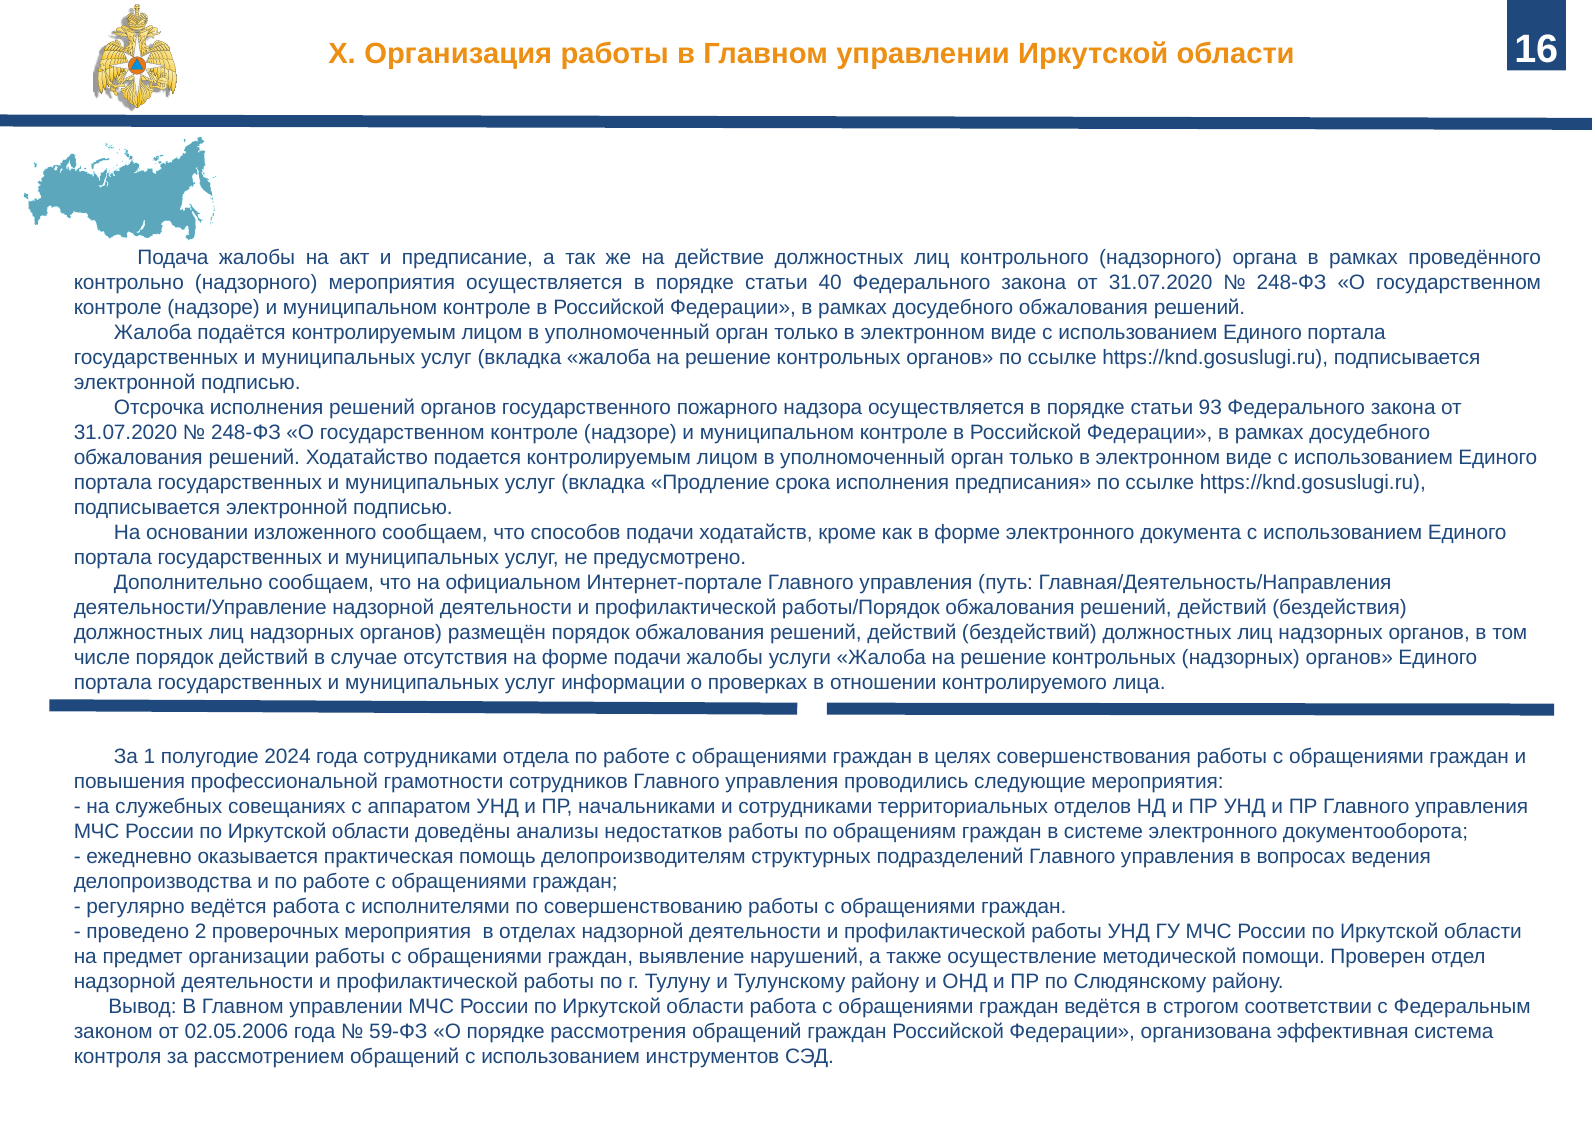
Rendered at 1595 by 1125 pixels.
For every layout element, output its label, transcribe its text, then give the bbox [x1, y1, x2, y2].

picture [97, 4, 177, 109]
text_box X. Организация работы в Главном управлении Иркутской области [180, 27, 1466, 77]
text_box 16 16 [1507, 0, 1566, 71]
text_box Подача жалобы на акт и предписание, а так же на действие должностных лиц контрольного (надзорного) органа в рамках проведённого контрольно (надзорного) мероприятия осуществляется в порядке статьи 40 Федерального закона от 31.07.2020 № 248-ФЗ «О государственном контроле (надзоре) и муниципальном контроле в Российской Федерации», в рамках досудебного обжалования решений. Жалоба подаётся контролируемым лицом в уполномоченный орган только в электронном виде с использованием Единого портала государственных и муниципальных услуг (вкладка «жалоба на решение контрольных органов» по ссылке https://knd.gosuslugi.ru), подписывается электронной подписью. Отсрочка исполнения решений органов государственного пожарного надзора осуществляется в порядке статьи 93 Федерального закона от 31.07.2020 № 248-ФЗ «О государственном контроле (надзоре) и муниципальном контроле в Российской Федерации», в рамках досудебного обжалования решений. Ходатайство подается контролируемым лицом в уполномоченный орган только в электронном виде с использованием Единого портала государственных и муниципальных услуг (вкладка «Продление срока исполнения предписания» по ссылке https://knd.gosuslugi.ru), подписывается электронной подписью. На основании изложенного сообщаем, что способов подачи ходатайств, кроме как в форме электронного документа с использованием Единого портала государственных и муниципальных услуг, не предусмотрено. Дополнительно сообщаем, что на официальном Интернет-портале Главного управления (путь: Главная/Деятельность/Направления деятельности/Управление надзорной деятельности и профилактической работы/Порядок обжалования решений, действий (бездействия) должностных лиц надзорных органов) размещён порядок обжалования решений, действий (бездействий) должностных лиц надзорных органов, в том числе порядок действий в случае отсутствия на форме подачи жалобы услуги «Жалоба на решение контрольных (надзорных) органов» Единого портала государственных и муниципальных услуг информации о проверках в отношении контролируемого лица. За 1 полугодие 2024 года сотрудниками отдела по работе с обращениями граждан в целях совершенствования работы с обращениями граждан и повышения профессиональной грамотности сотрудников Главного управления проводились следующие мероприятия: - на служебных совещаниях с аппаратом УНД и ПР, начальниками и сотрудниками территориальных отделов НД и ПР УНД и ПР Главного управления МЧС России по Иркутской области доведёны анализы недостатков работы по обращениям граждан в системе электронного документооборота; - ежедневно оказывается практическая помощь делопроизводителям структурных подразделений Главного управления в вопросах ведения делопроизводства и по работе с обращениями граждан; - регулярно ведётся работа с исполнителями по совершенствованию работы с обращениями граждан. - проведено 2 проверочных мероприятия в отделах надзорной деятельности и профилактической работы УНД ГУ МЧС России по Иркутской области на предмет организации работы с обращениями граждан, выявление нарушений, а также осуществление методической помощи. Проверен отдел надзорной деятельности и профилактической работы по г. Тулуну и Тулунскому району и ОНД и ПР по Слюдянскому району. Вывод: В Главном управлении МЧС России по Иркутской области работа с обращениями граждан ведётся в строгом соответствии с Федеральным законом от 02.05.2006 года № 59-ФЗ «О порядке рассмотрения обращений граждан Российской Федерации», организована эффективная система контроля за рассмотрением обращений с использованием инструментов СЭД. [58, 236, 1556, 1076]
picture [14, 120, 224, 256]
text_box [966, 612, 1595, 673]
text_box [849, 842, 1595, 948]
